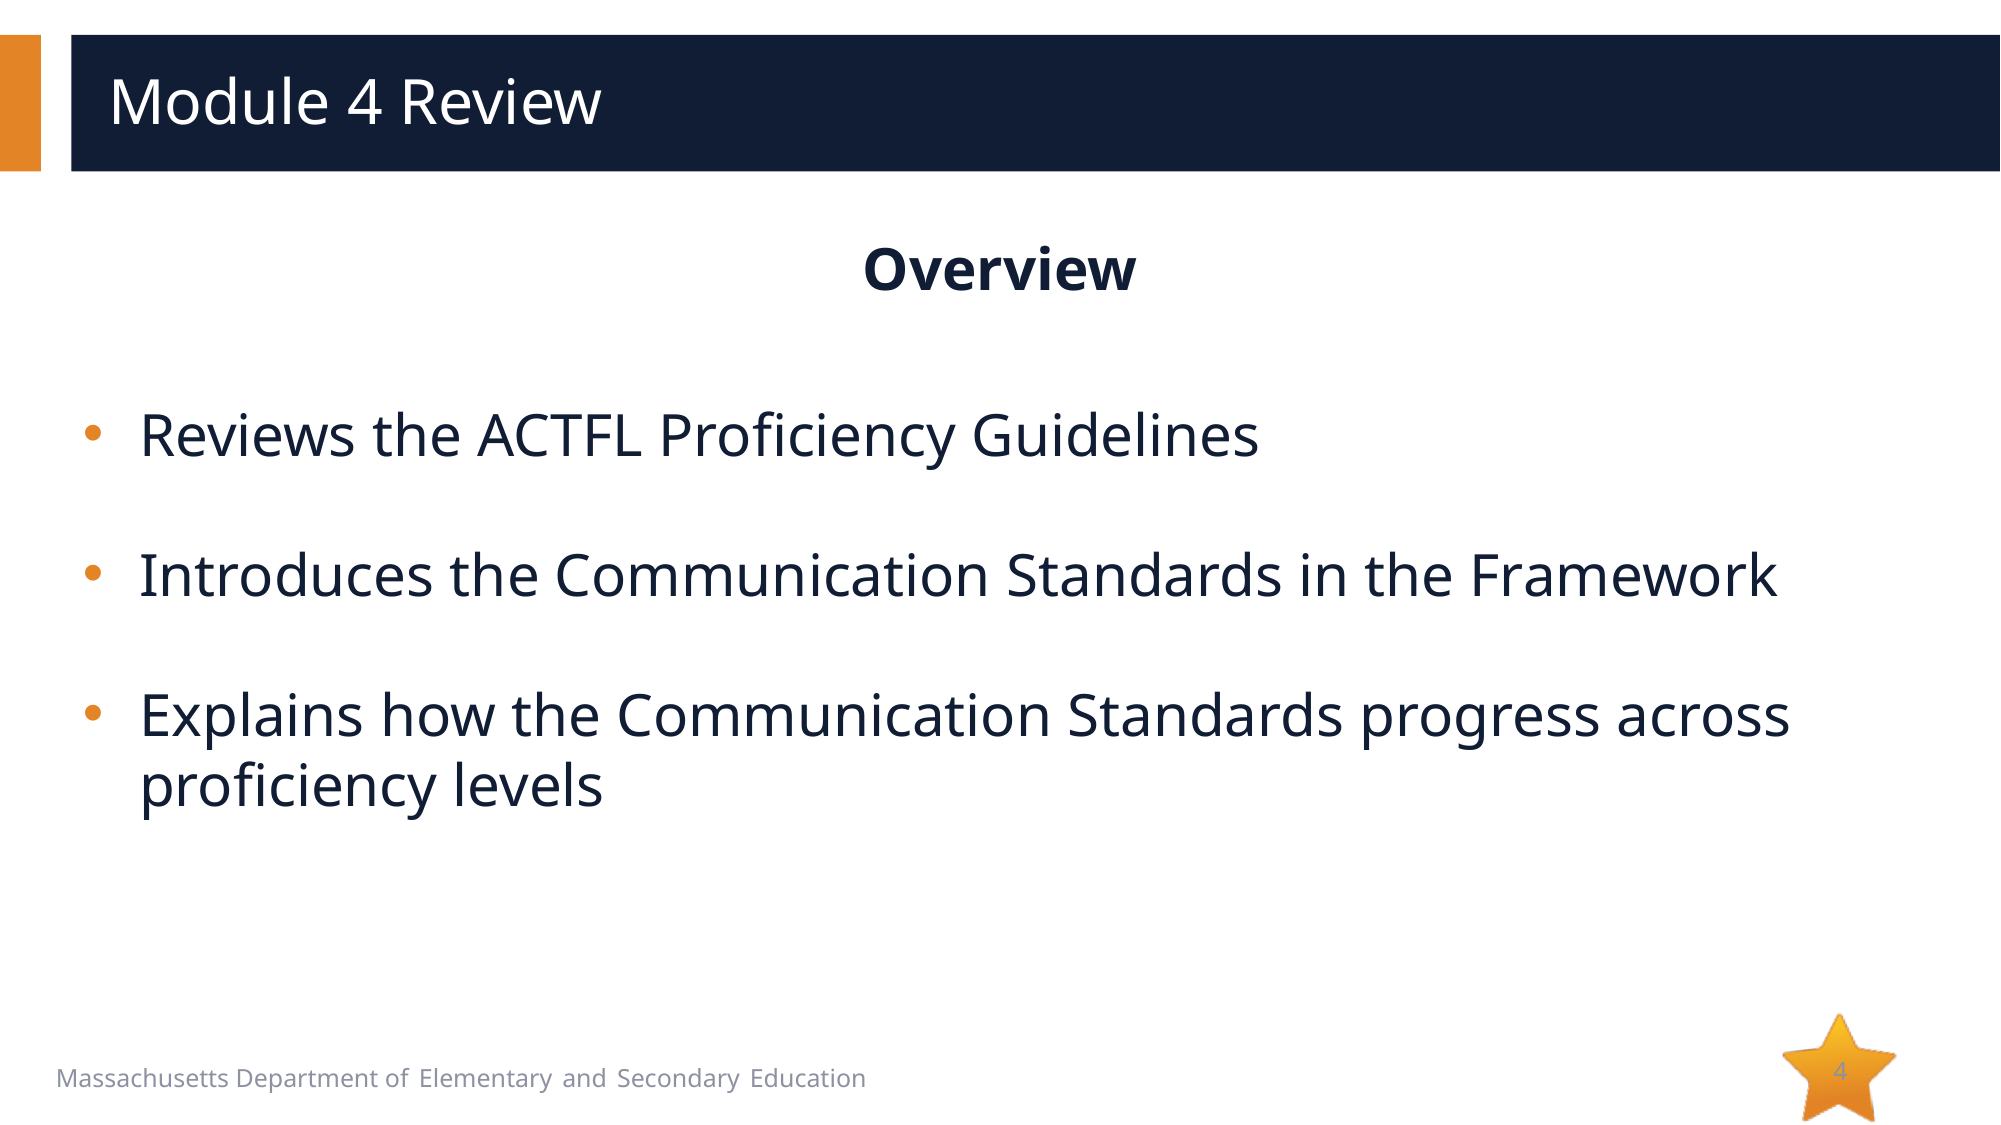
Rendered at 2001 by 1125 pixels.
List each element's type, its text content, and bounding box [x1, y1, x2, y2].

list Reviews the ACTFL Proficiency Guidelines Introduces the Communication Standards in the Framework Explains how the Communication Standards progress across proficiency levels [67, 390, 1959, 905]
picture [1773, 1000, 1909, 1125]
title Module 4 Review [93, 58, 1959, 150]
list Overview [677, 232, 1323, 308]
slide_number 4 [1412, 1042, 1863, 1103]
